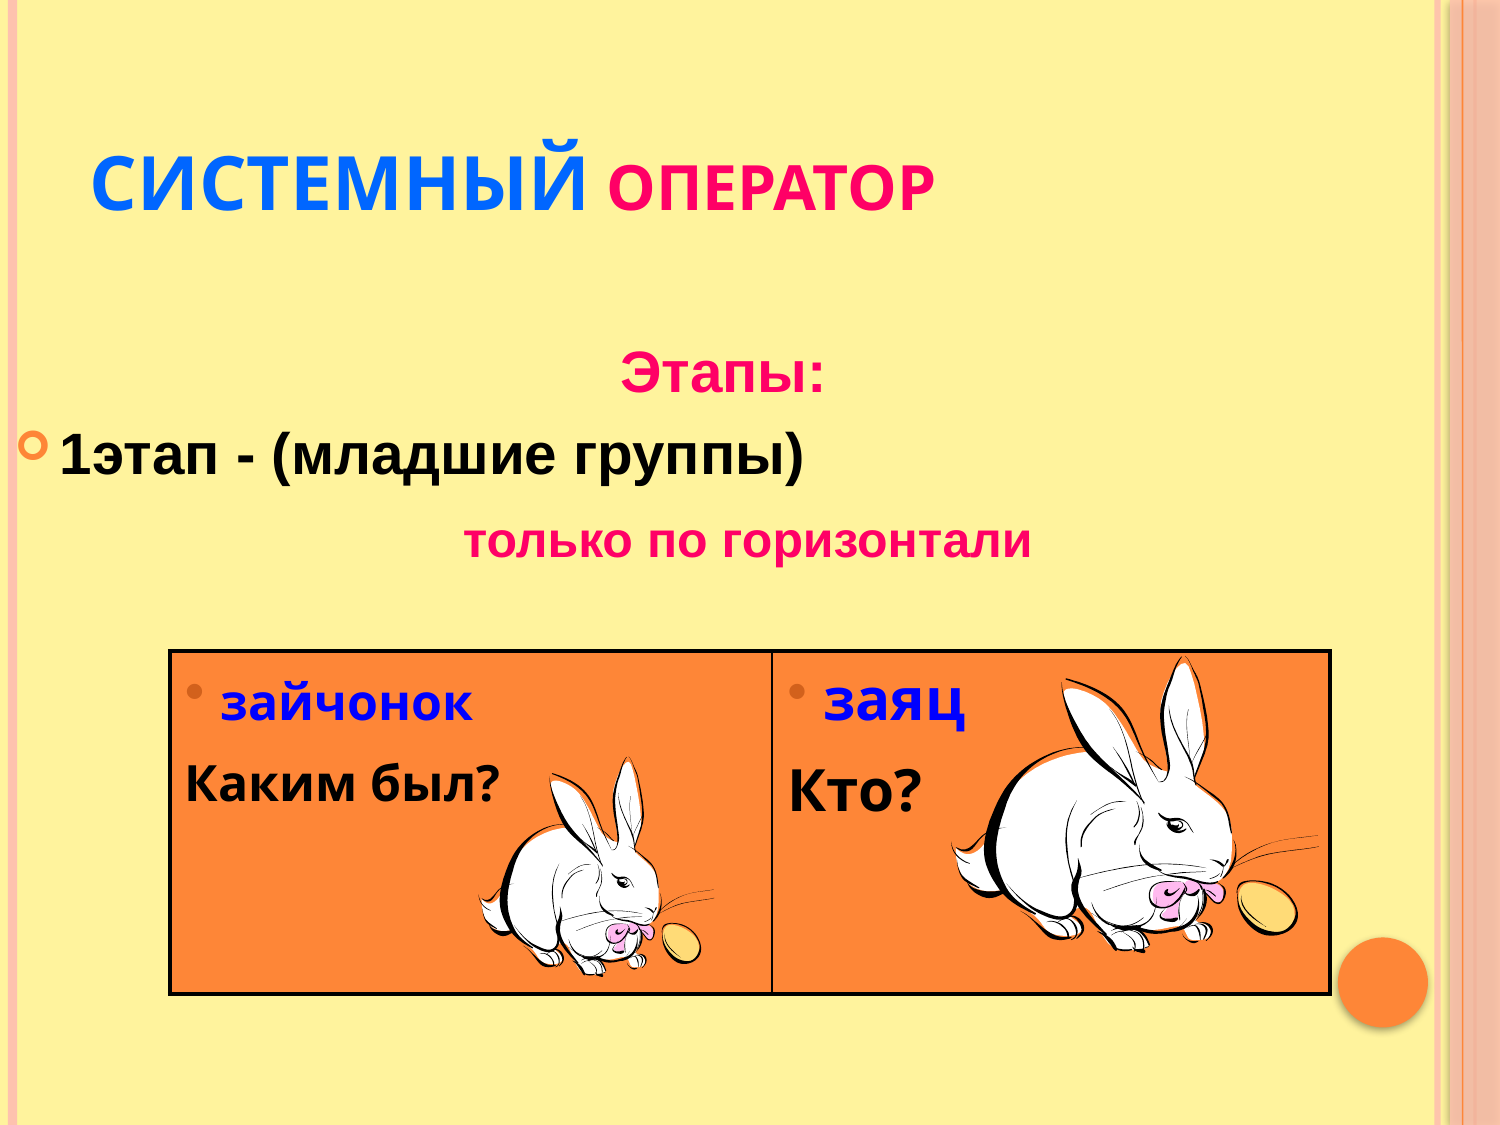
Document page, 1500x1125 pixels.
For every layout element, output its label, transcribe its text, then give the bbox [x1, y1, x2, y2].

title СИСТЕМНЫЙ оператор [75, 45, 1300, 233]
picture [477, 752, 716, 978]
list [950, 650, 1320, 954]
list Этапы: 1этап - (младшие группы) только по горизонтали [0, 326, 1447, 1024]
